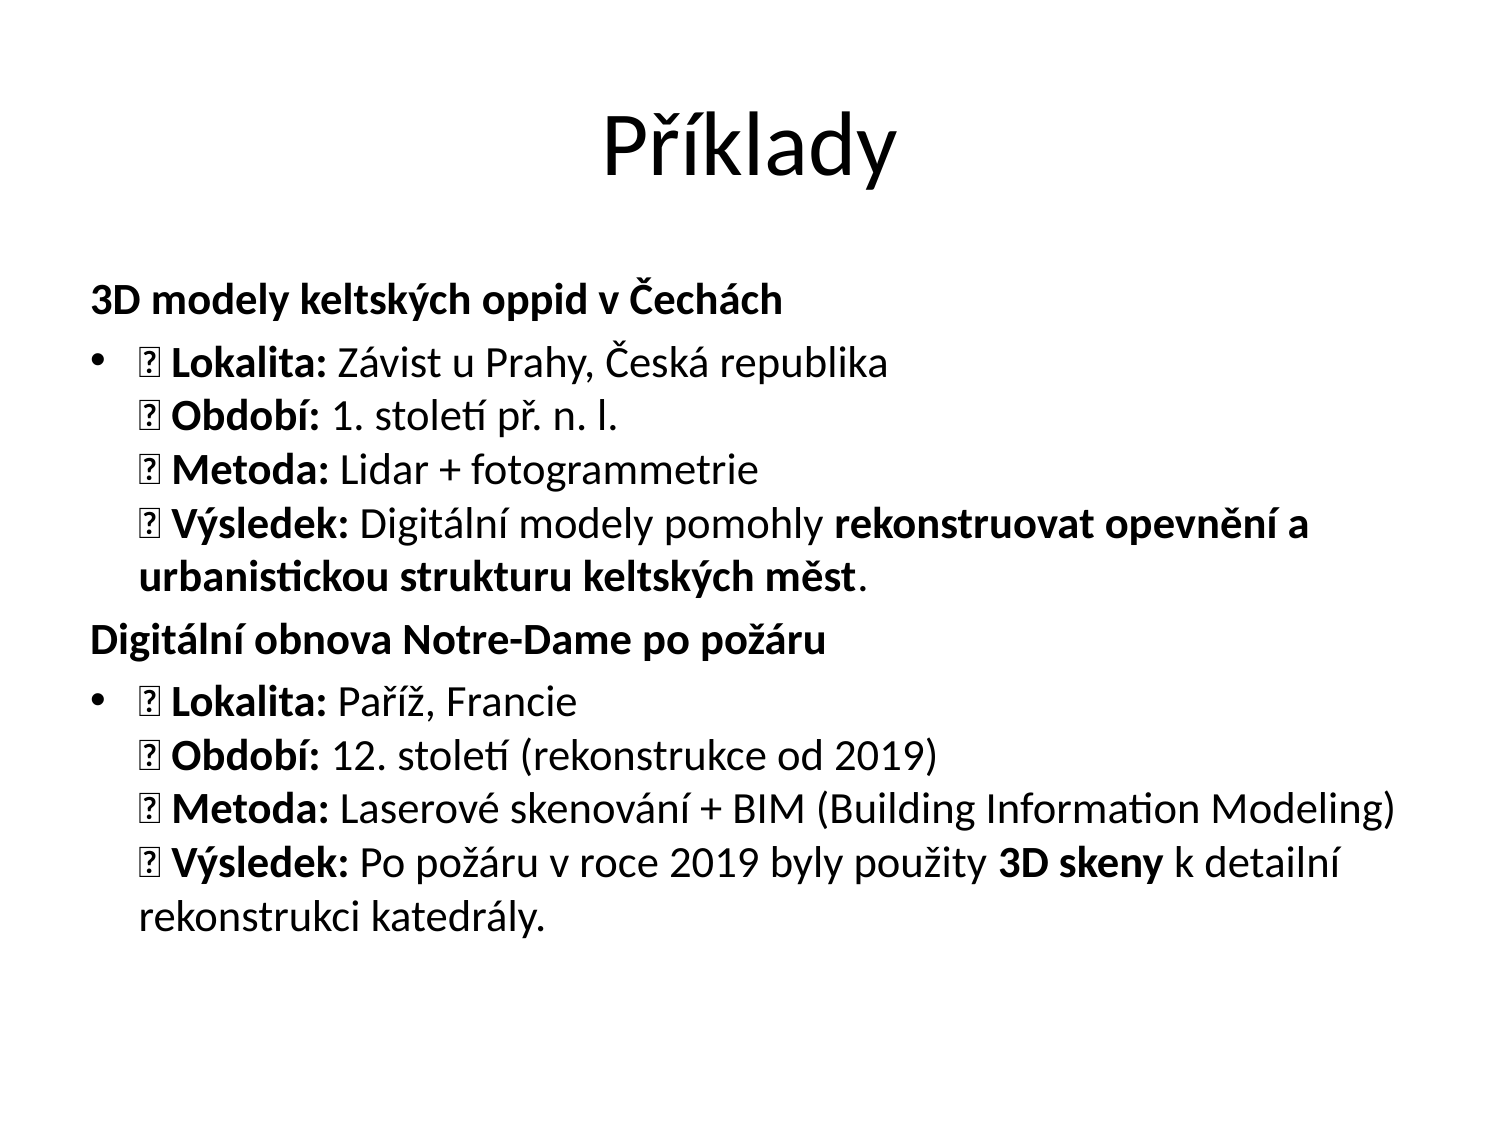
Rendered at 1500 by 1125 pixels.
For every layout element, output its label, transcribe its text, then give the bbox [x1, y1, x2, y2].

title Příklady [75, 45, 1425, 233]
list 3D modely keltských oppid v Čechách 📍 Lokalita: Závist u Prahy, Česká republika 📆 Období: 1. století př. n. l. 🔬 Metoda: Lidar + fotogrammetrie 📜 Výsledek: Digitální modely pomohly rekonstruovat opevnění a urbanistickou strukturu keltských měst. Digitální obnova Notre-Dame po požáru 📍 Lokalita: Paříž, Francie 📆 Období: 12. století (rekonstrukce od 2019) 🔬 Metoda: Laserové skenování + BIM (Building Information Modeling) 📜 Výsledek: Po požáru v roce 2019 byly použity 3D skeny k detailní rekonstrukci katedrály. [75, 262, 1425, 1005]
